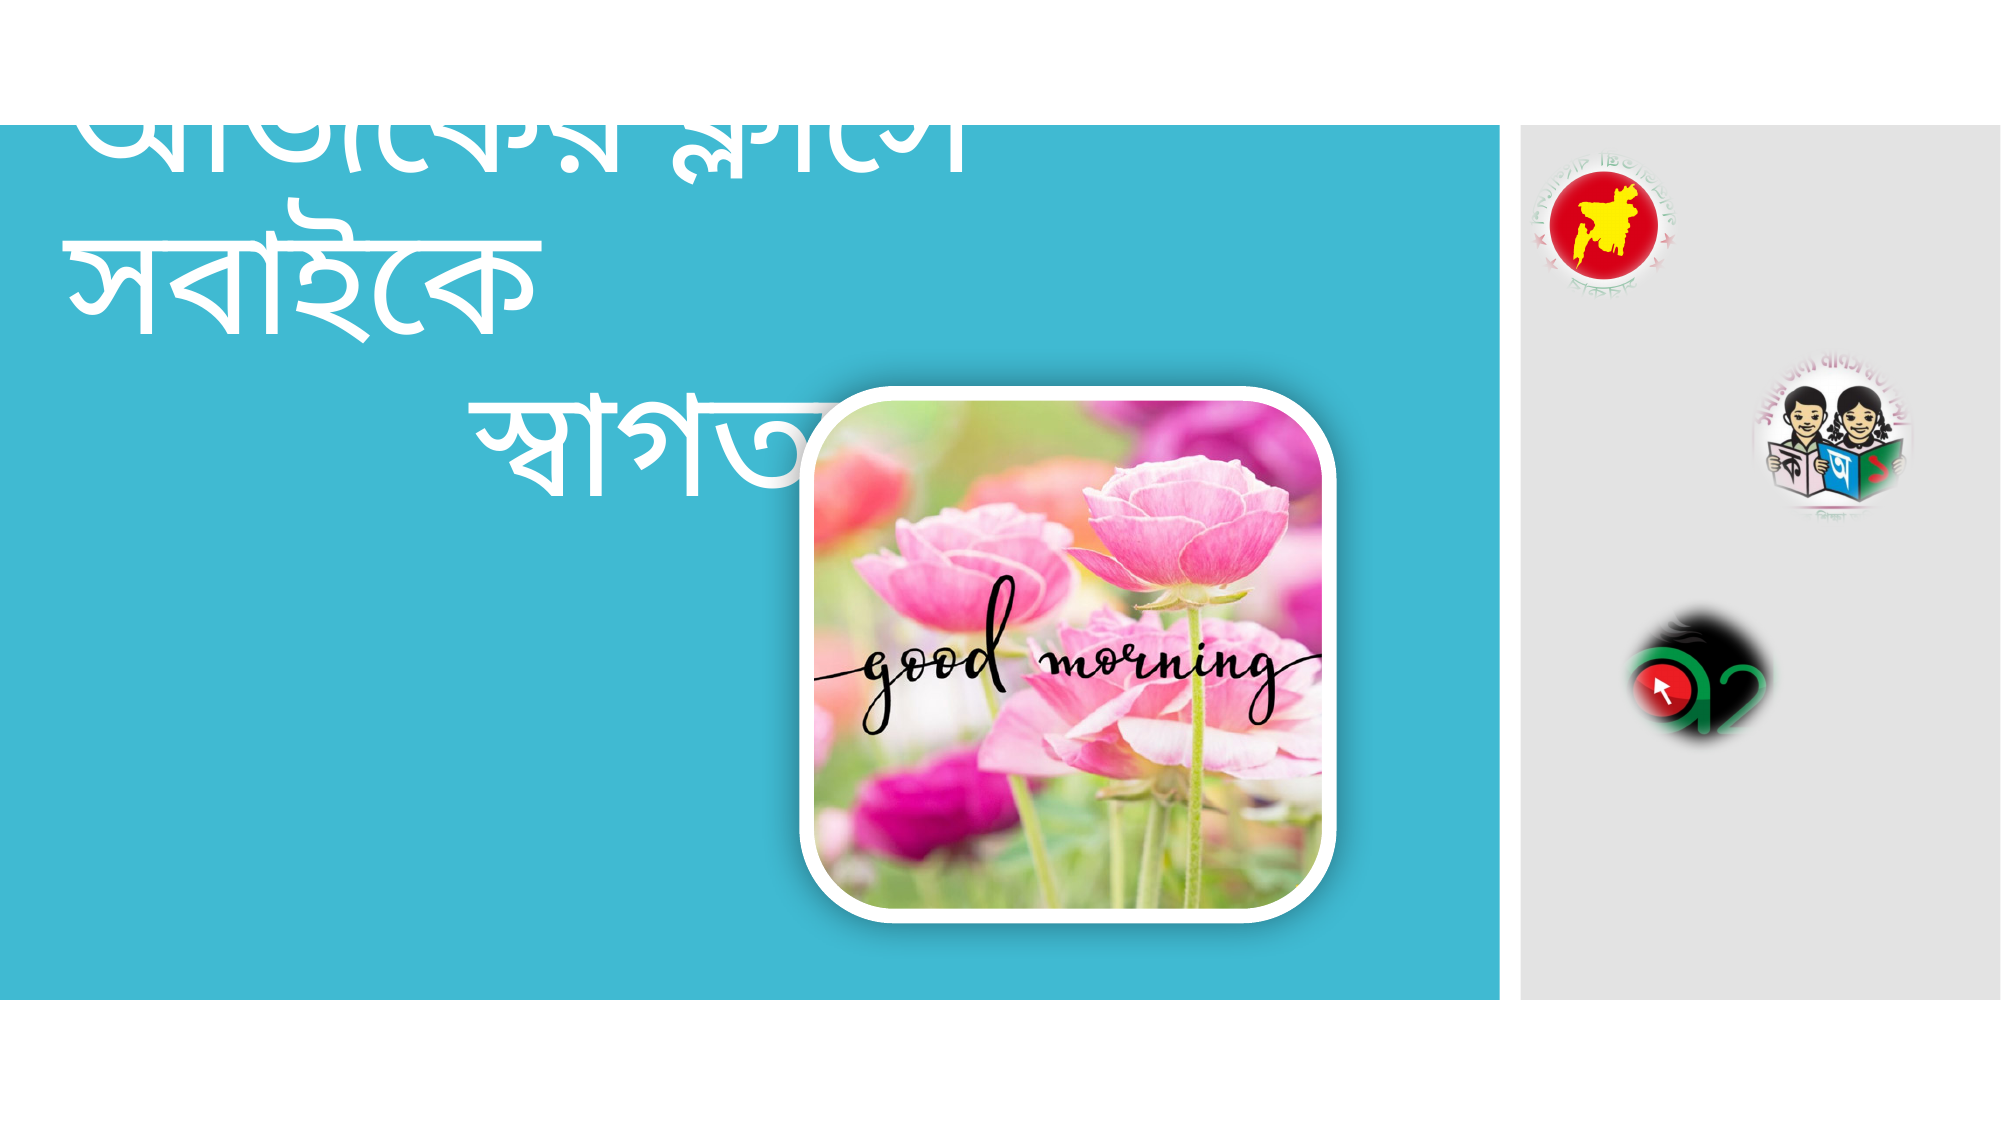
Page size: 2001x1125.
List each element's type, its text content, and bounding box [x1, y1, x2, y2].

picture [1614, 594, 1788, 759]
title আজকের ক্লাসে সবাইকে স্বাগতম [49, 0, 1137, 537]
picture [1742, 344, 1922, 531]
picture [806, 393, 1330, 917]
picture [1521, 143, 1687, 309]
